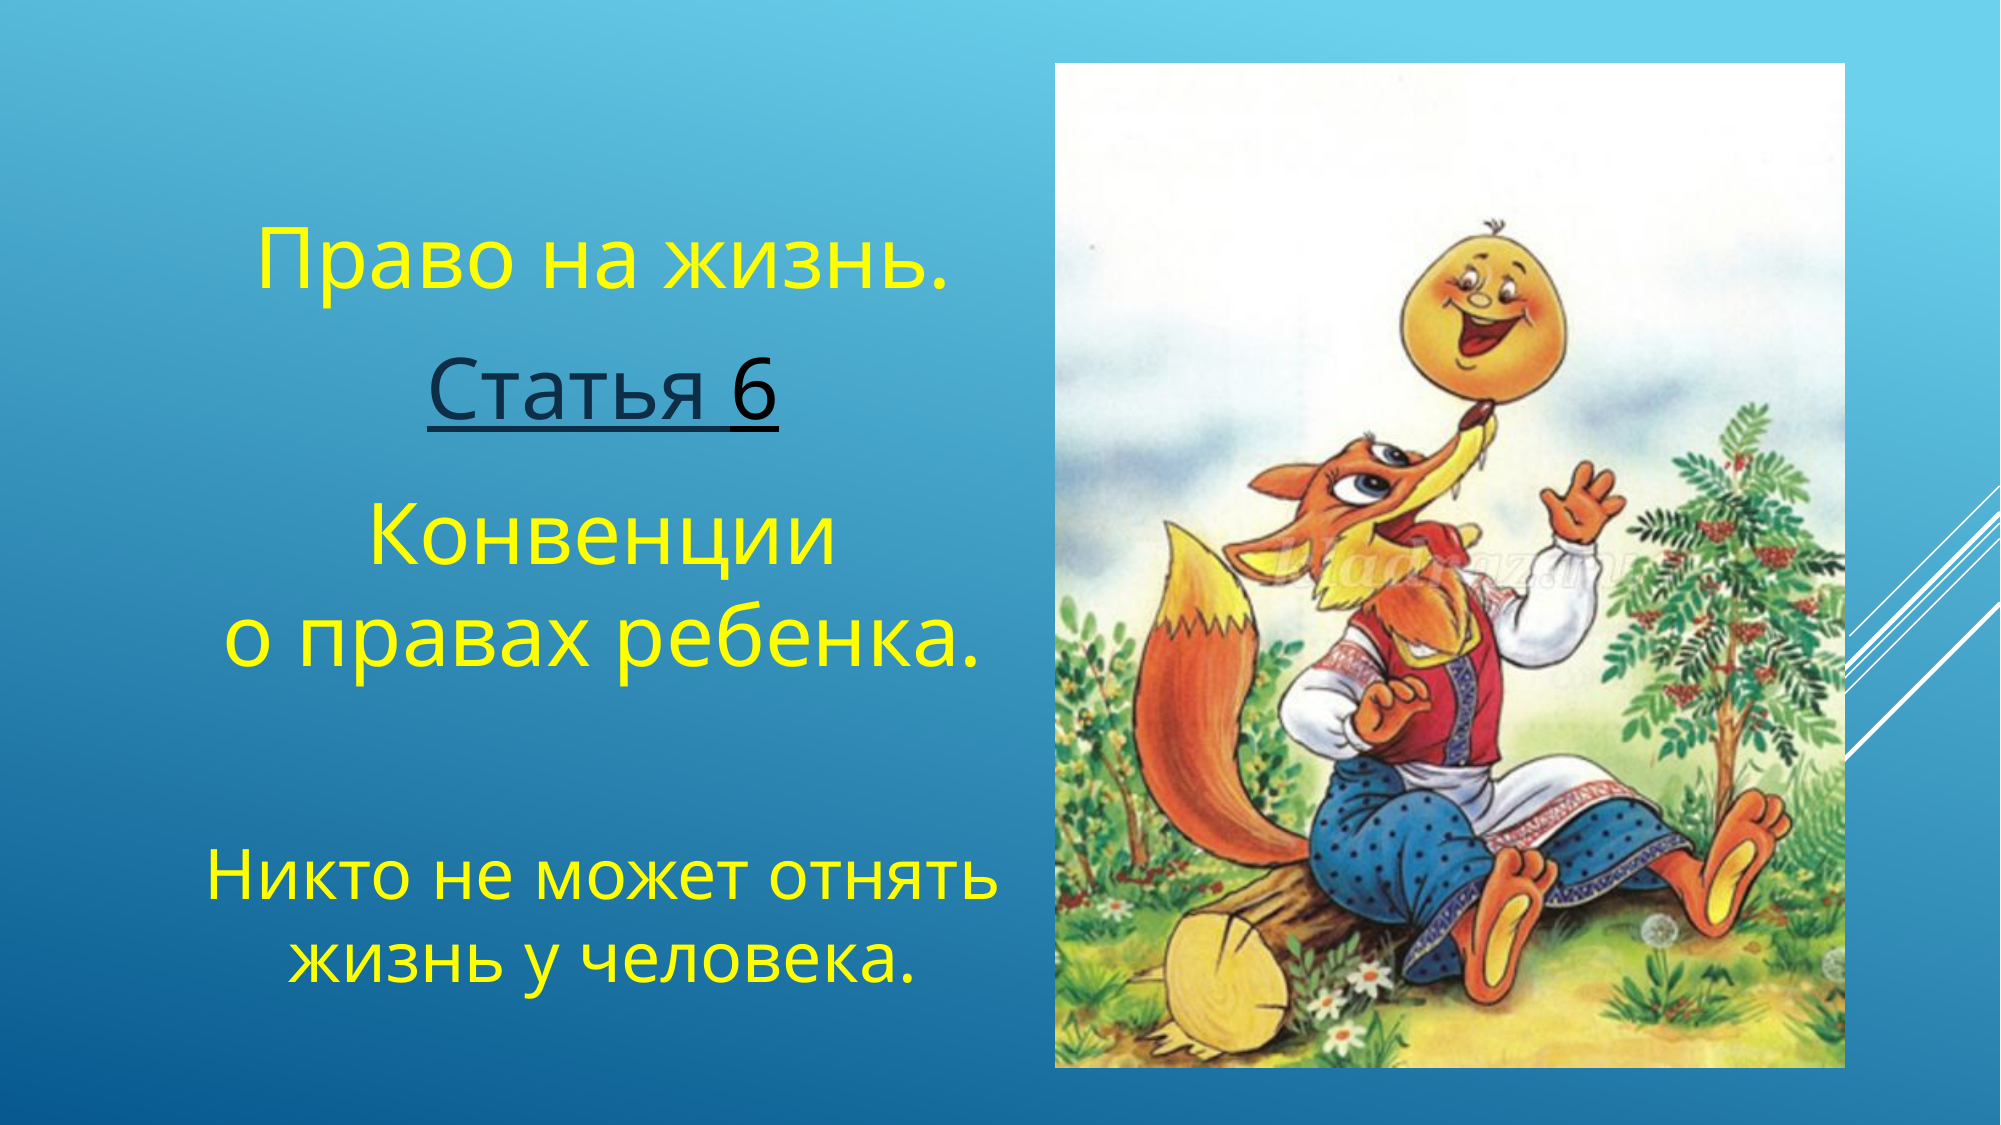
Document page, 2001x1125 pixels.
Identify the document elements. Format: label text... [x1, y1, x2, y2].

list Право на жизнь. Статья 6 Конвенции о правах ребенка. Никто не может отнять жизнь у человека. [186, 81, 1020, 1068]
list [1055, 63, 1845, 1068]
